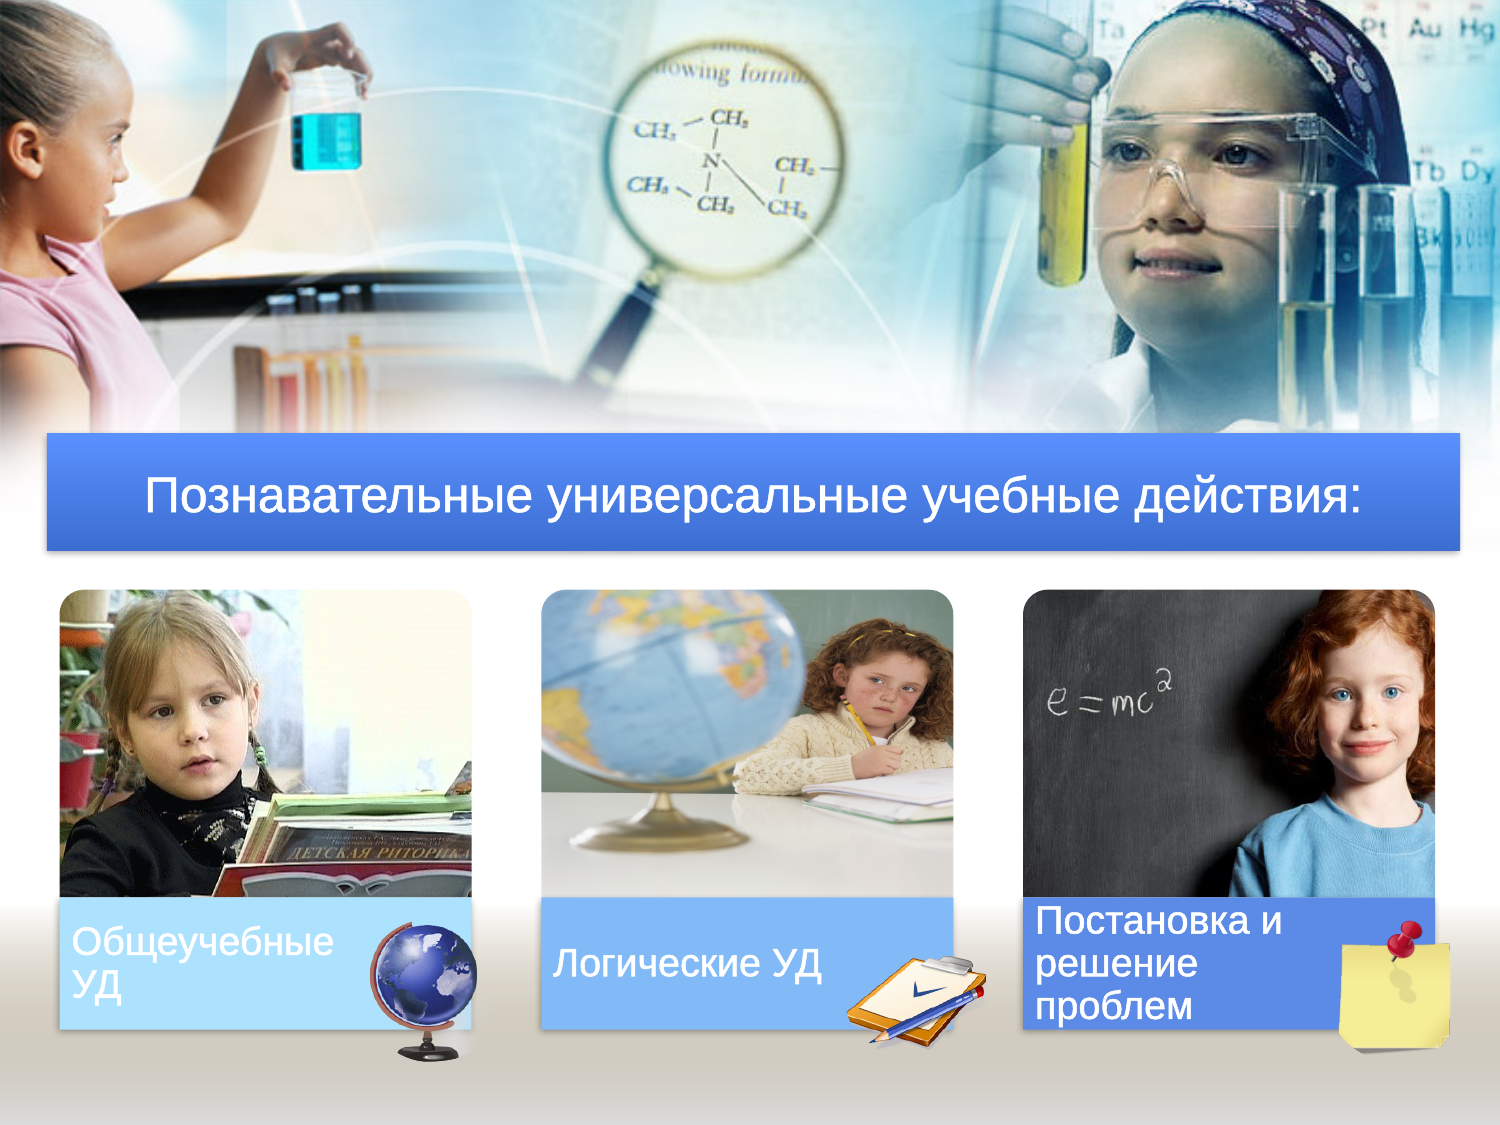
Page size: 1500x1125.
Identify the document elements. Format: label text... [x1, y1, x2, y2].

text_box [58, 550, 1471, 1102]
picture [0, 0, 1500, 939]
text_box Познавательные универсальные учебные действия: [46, 433, 1461, 551]
